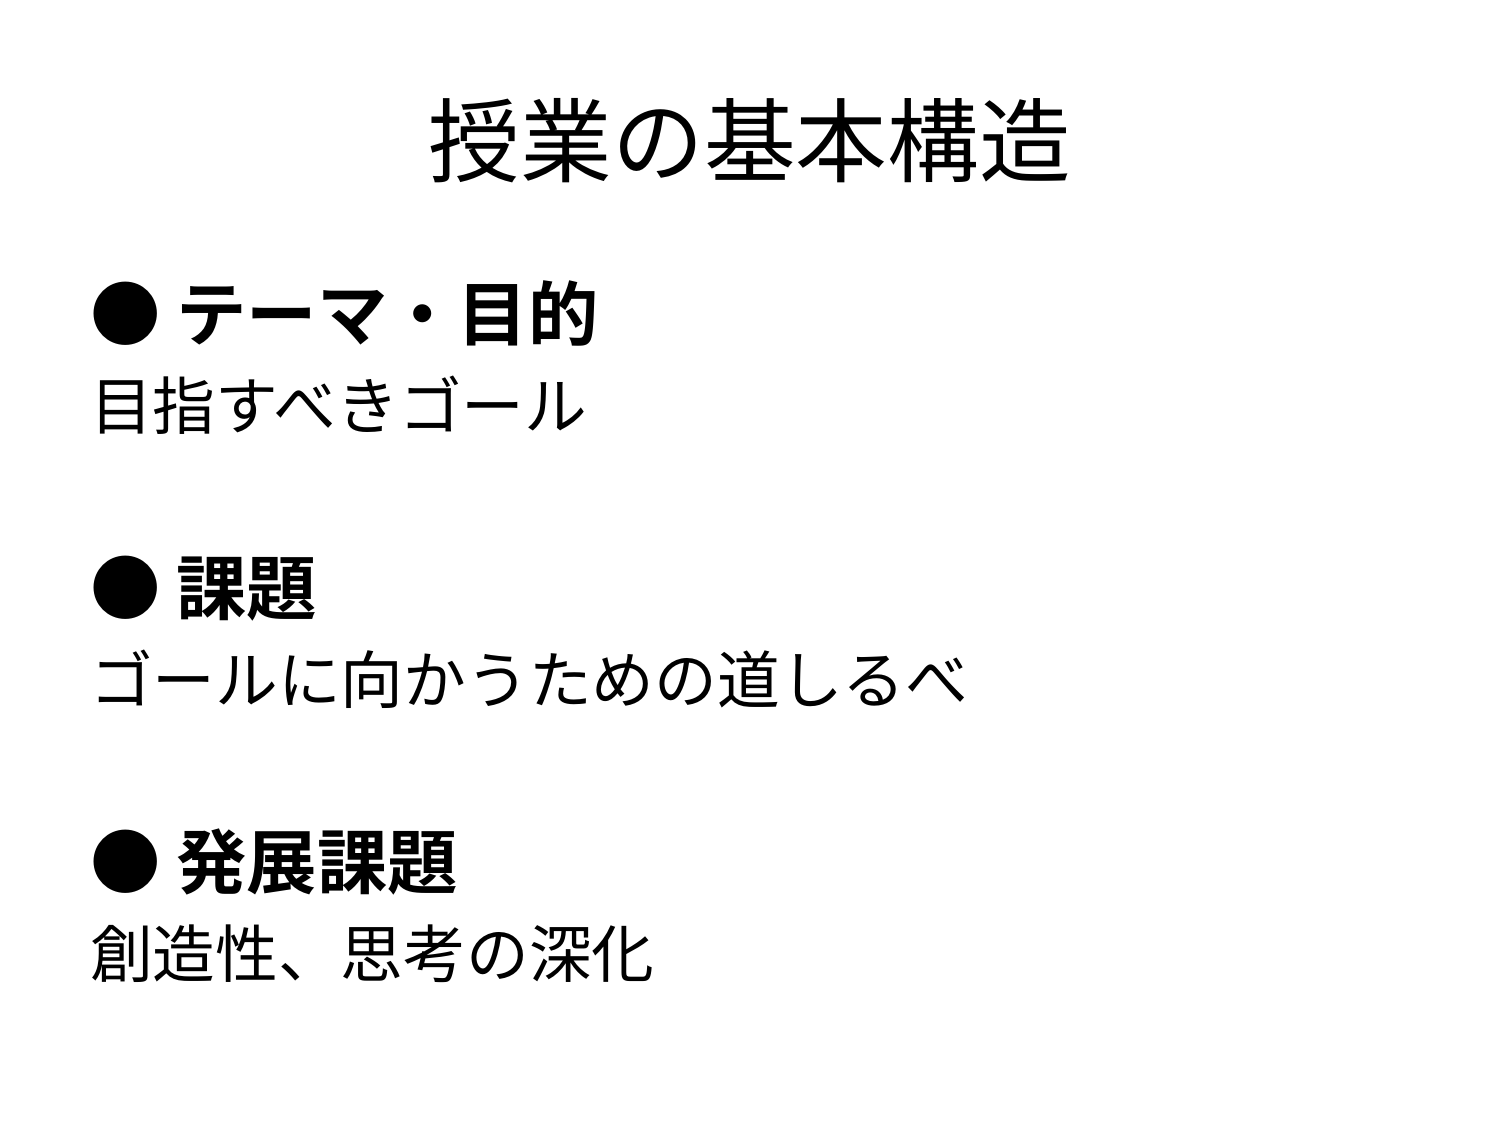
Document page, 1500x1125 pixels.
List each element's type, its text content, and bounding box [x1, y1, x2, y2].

list ●テーマ・目的 目指すべきゴール ●課題 ゴールに向かうための道しるべ ●発展課題 創造性、思考の深化 [75, 262, 1425, 1005]
title 授業の基本構造 [75, 45, 1425, 233]
